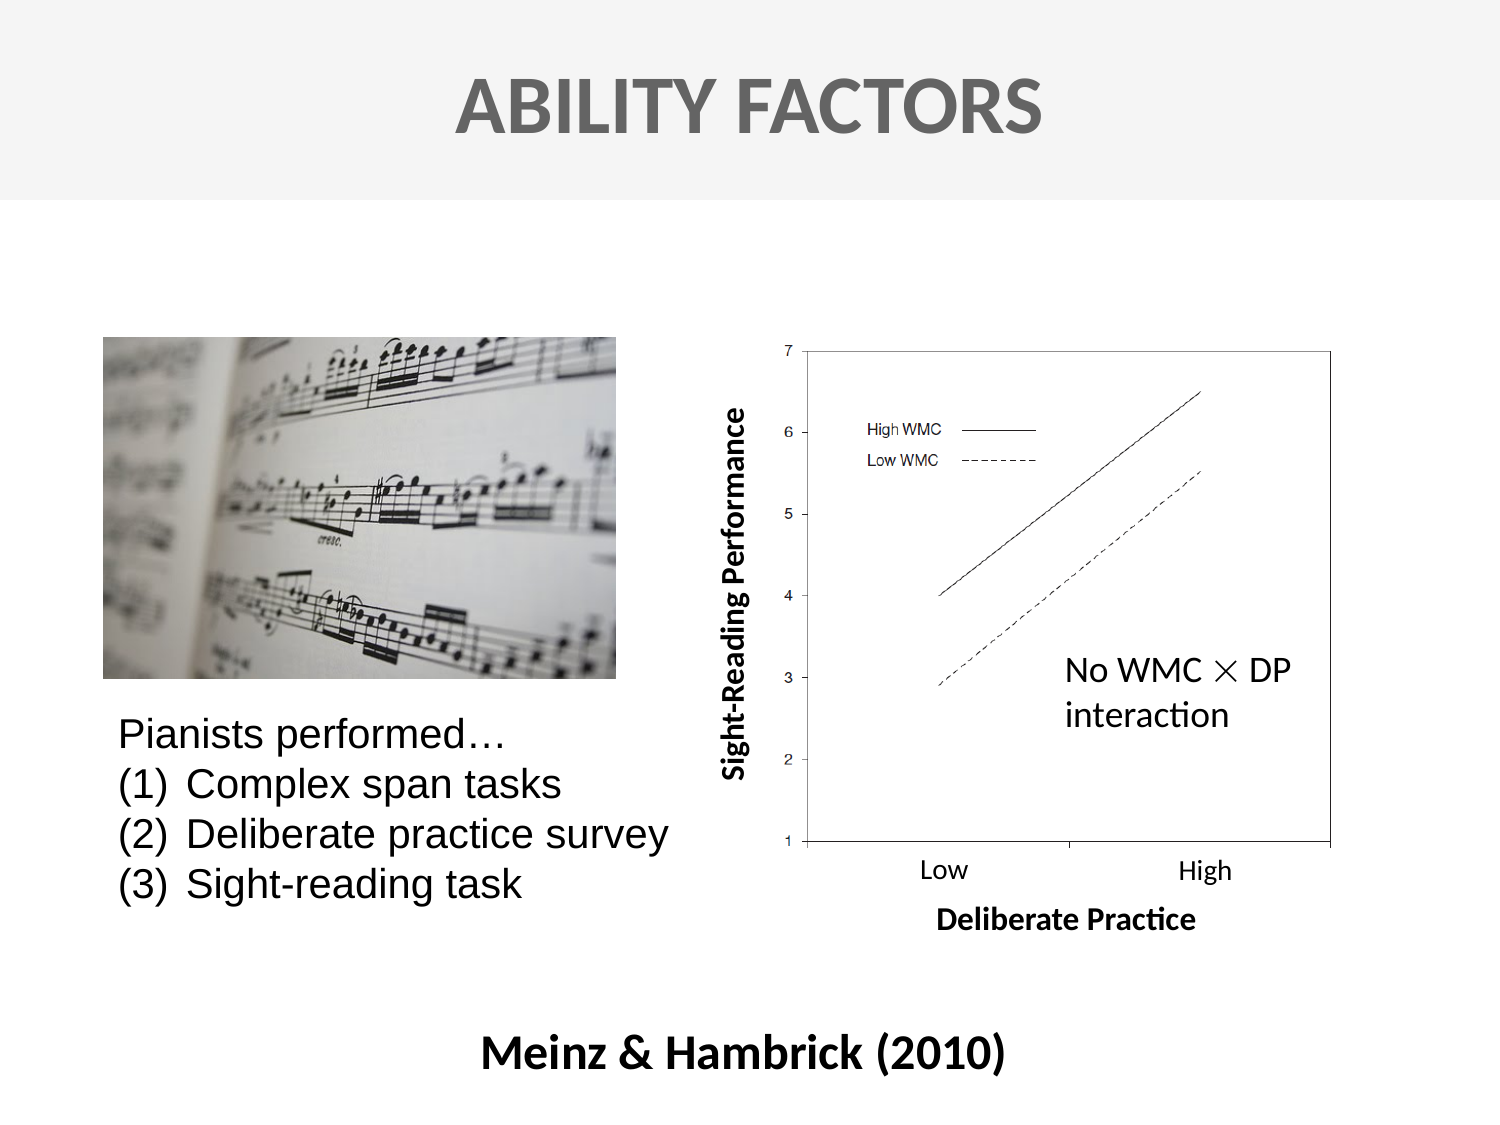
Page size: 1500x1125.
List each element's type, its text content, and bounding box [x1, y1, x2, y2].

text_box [702, 337, 1397, 946]
text_box [0, 0, 1500, 202]
text_box Meinz & Hambrick (2010) [24, 1012, 1463, 1088]
picture [102, 337, 616, 679]
text_box Pianists performed… Complex span tasks Deliberate practice survey Sight-reading task [103, 699, 697, 915]
text_box ABILITY FACTORS [156, 66, 1344, 134]
